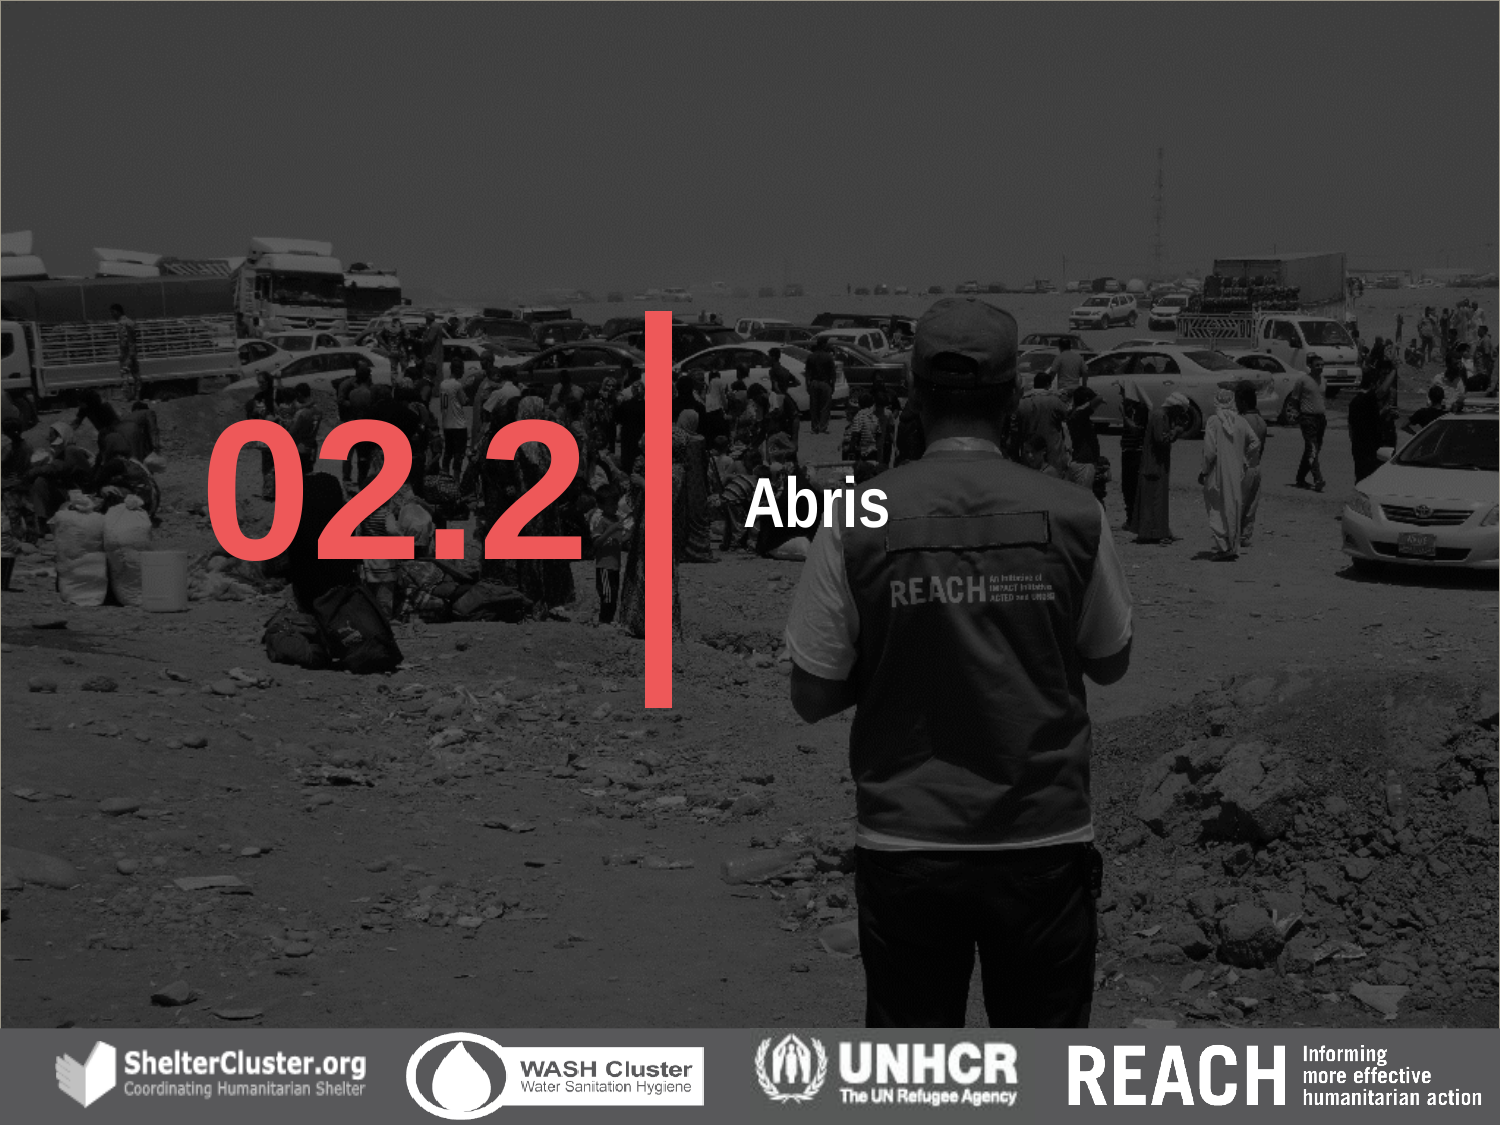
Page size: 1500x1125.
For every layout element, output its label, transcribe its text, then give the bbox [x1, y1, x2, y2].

picture [406, 1032, 704, 1120]
picture [1, 1, 1500, 1125]
picture [55, 1041, 366, 1110]
title 02.2 [87, 408, 605, 608]
subtitle Abris [728, 355, 1382, 642]
